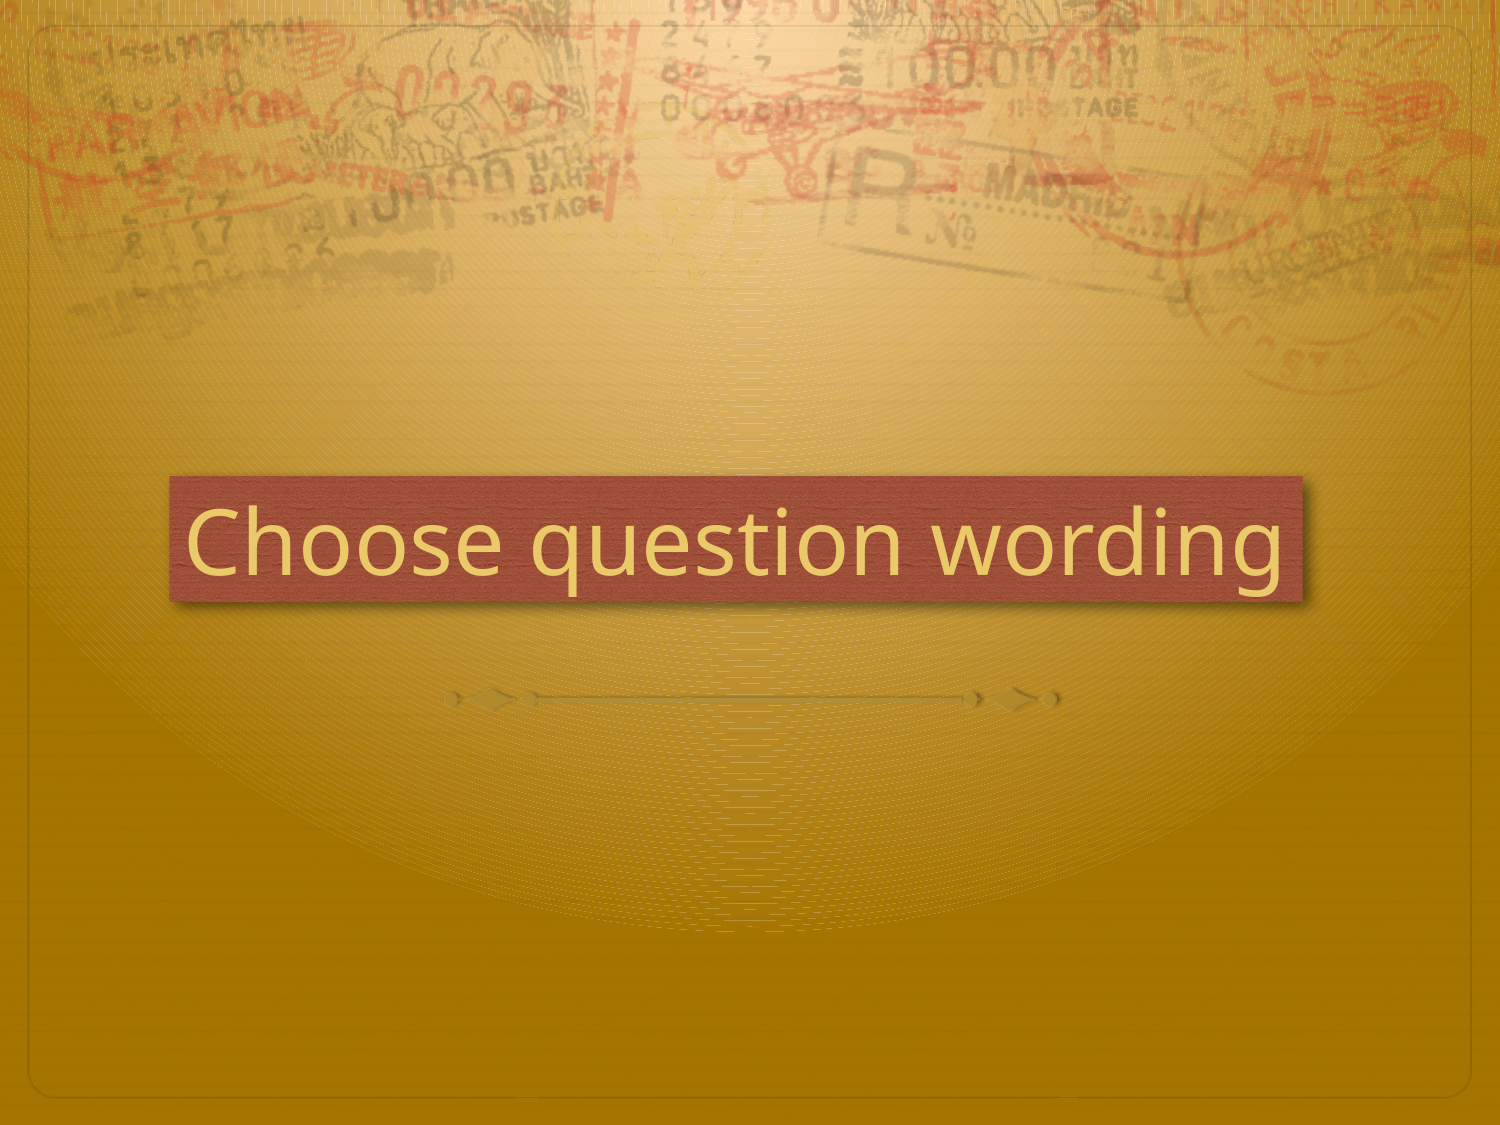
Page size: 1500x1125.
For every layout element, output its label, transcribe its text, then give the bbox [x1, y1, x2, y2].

text_box Choose question wording [169, 476, 1303, 602]
picture [0, 0, 1500, 1125]
